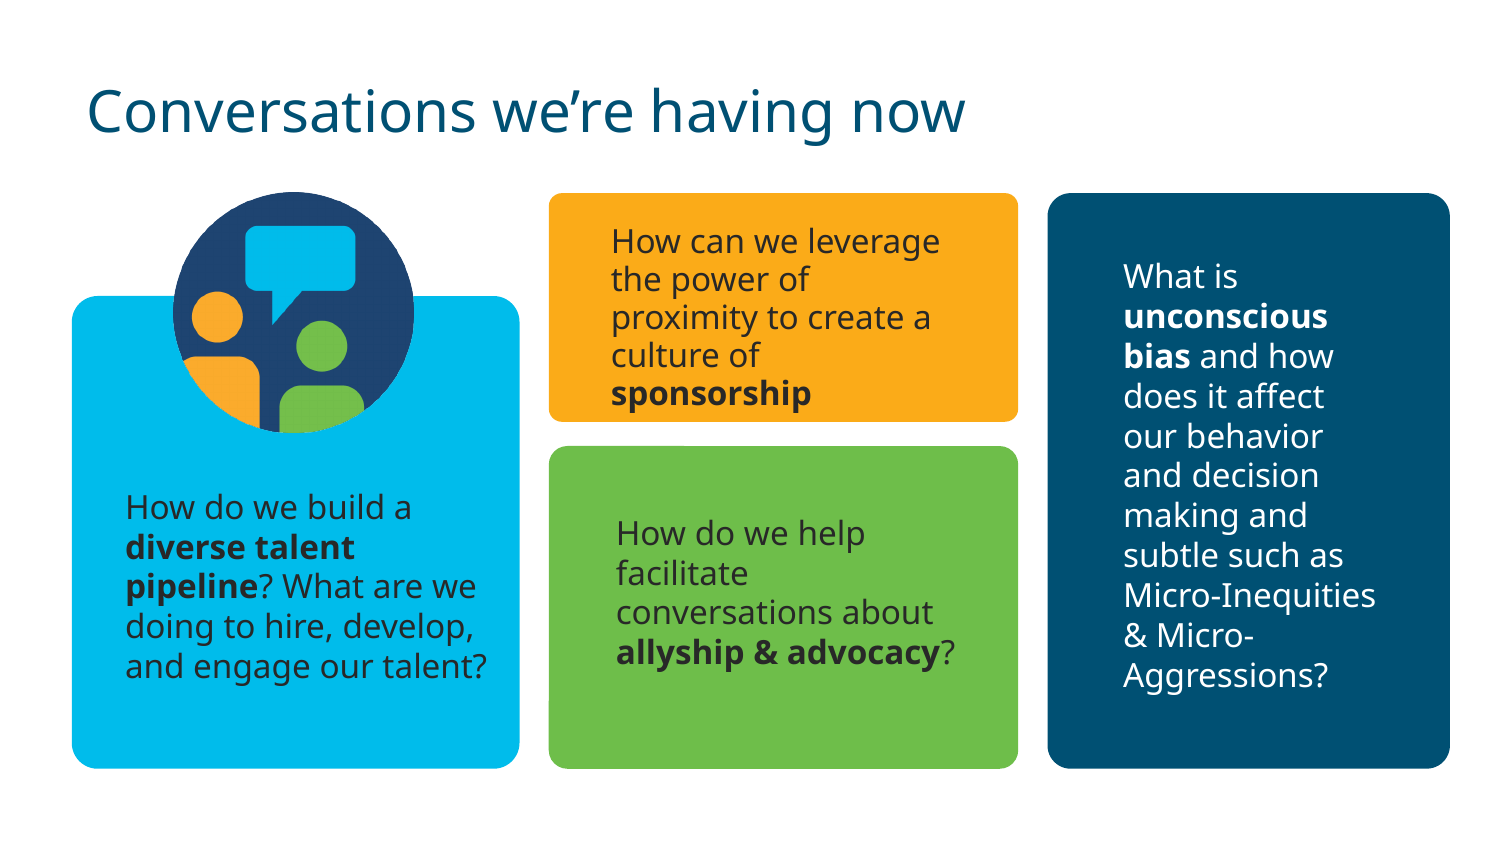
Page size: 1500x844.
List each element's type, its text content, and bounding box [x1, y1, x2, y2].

text_box [546, 443, 1021, 771]
text_box [546, 191, 1021, 424]
title Conversations we’re having now [71, 55, 1441, 176]
text_box How do we help facilitate conversations about allyship & advocacy? [601, 504, 980, 719]
text_box How do we build a diverse talent pipeline? What are we doing to hire, develop, and engage our talent? [110, 478, 513, 733]
picture [172, 192, 414, 432]
list How can we leverage the power of proximity to create a culture of sponsorship [586, 216, 966, 434]
text_box [69, 293, 522, 771]
text_box [1045, 191, 1453, 771]
text_box What is unconscious bias and how does it affect our behavior and decision making and subtle such as Micro-Inequities & Micro-Aggressions? [1108, 247, 1393, 742]
